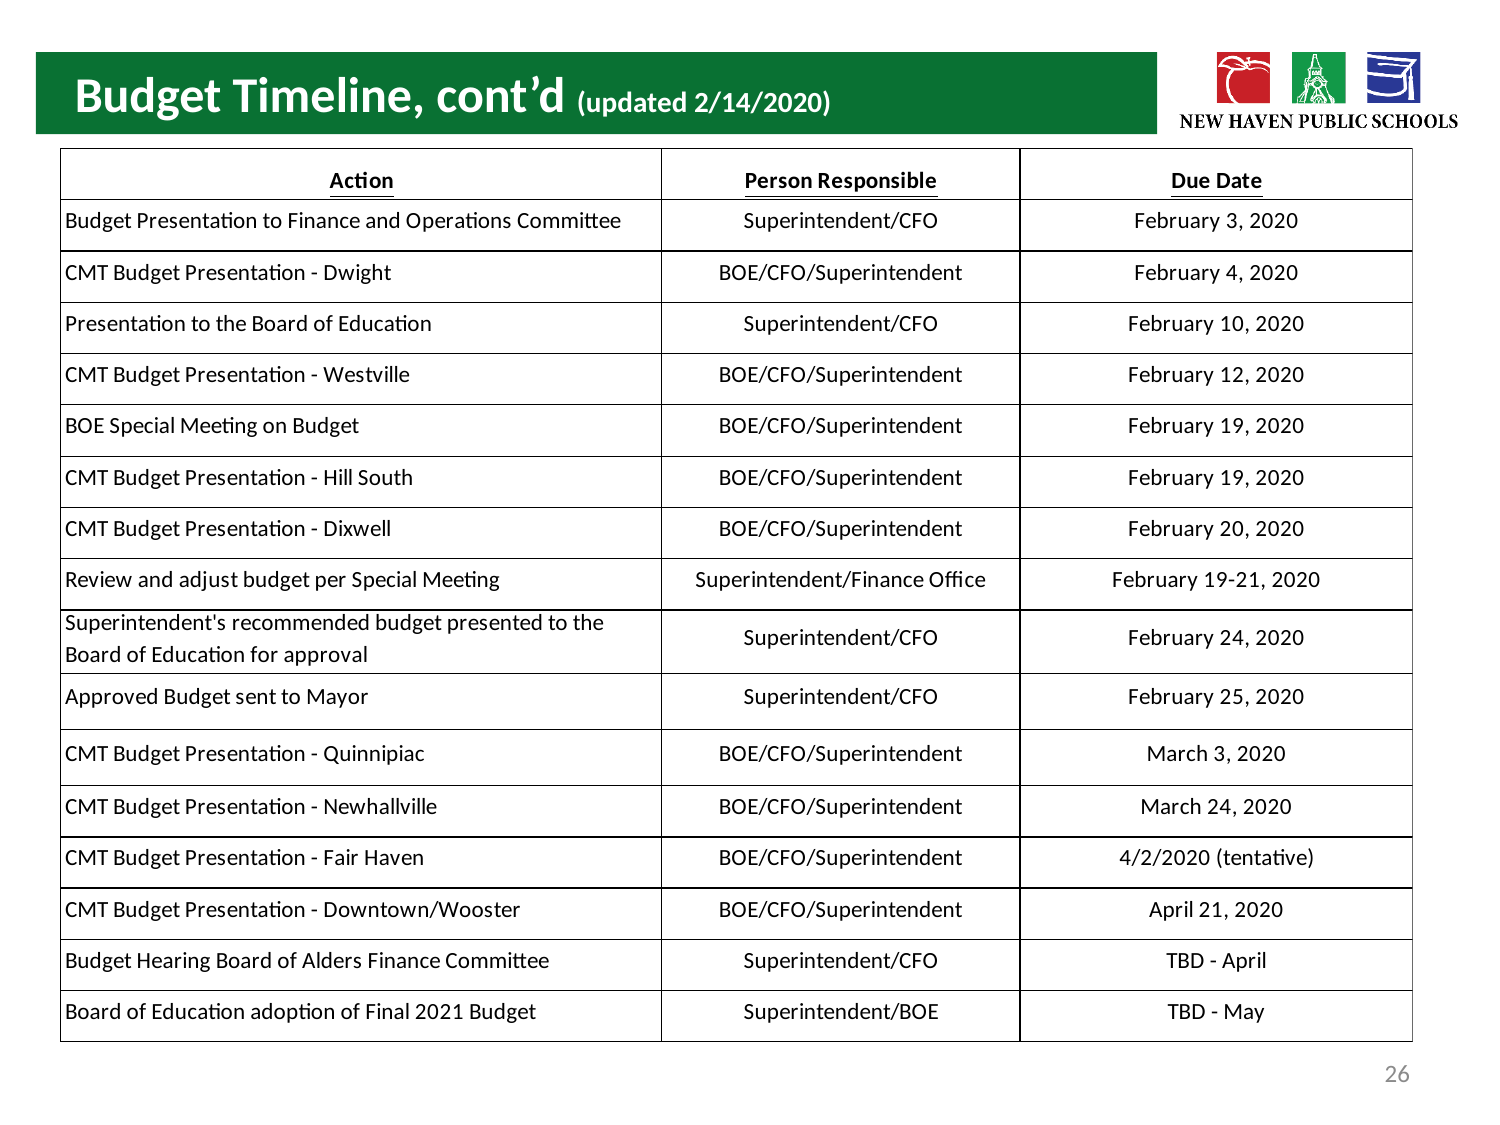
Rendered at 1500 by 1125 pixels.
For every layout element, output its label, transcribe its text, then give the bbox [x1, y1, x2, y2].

text_box Budget Timeline, cont’d (updated 2/14/2020) [60, 55, 1075, 130]
text_box [35, 134, 1425, 231]
slide_number 26 [1074, 1042, 1425, 1103]
picture [1179, 51, 1458, 135]
text_box [35, 52, 1158, 135]
picture [59, 147, 1414, 1043]
